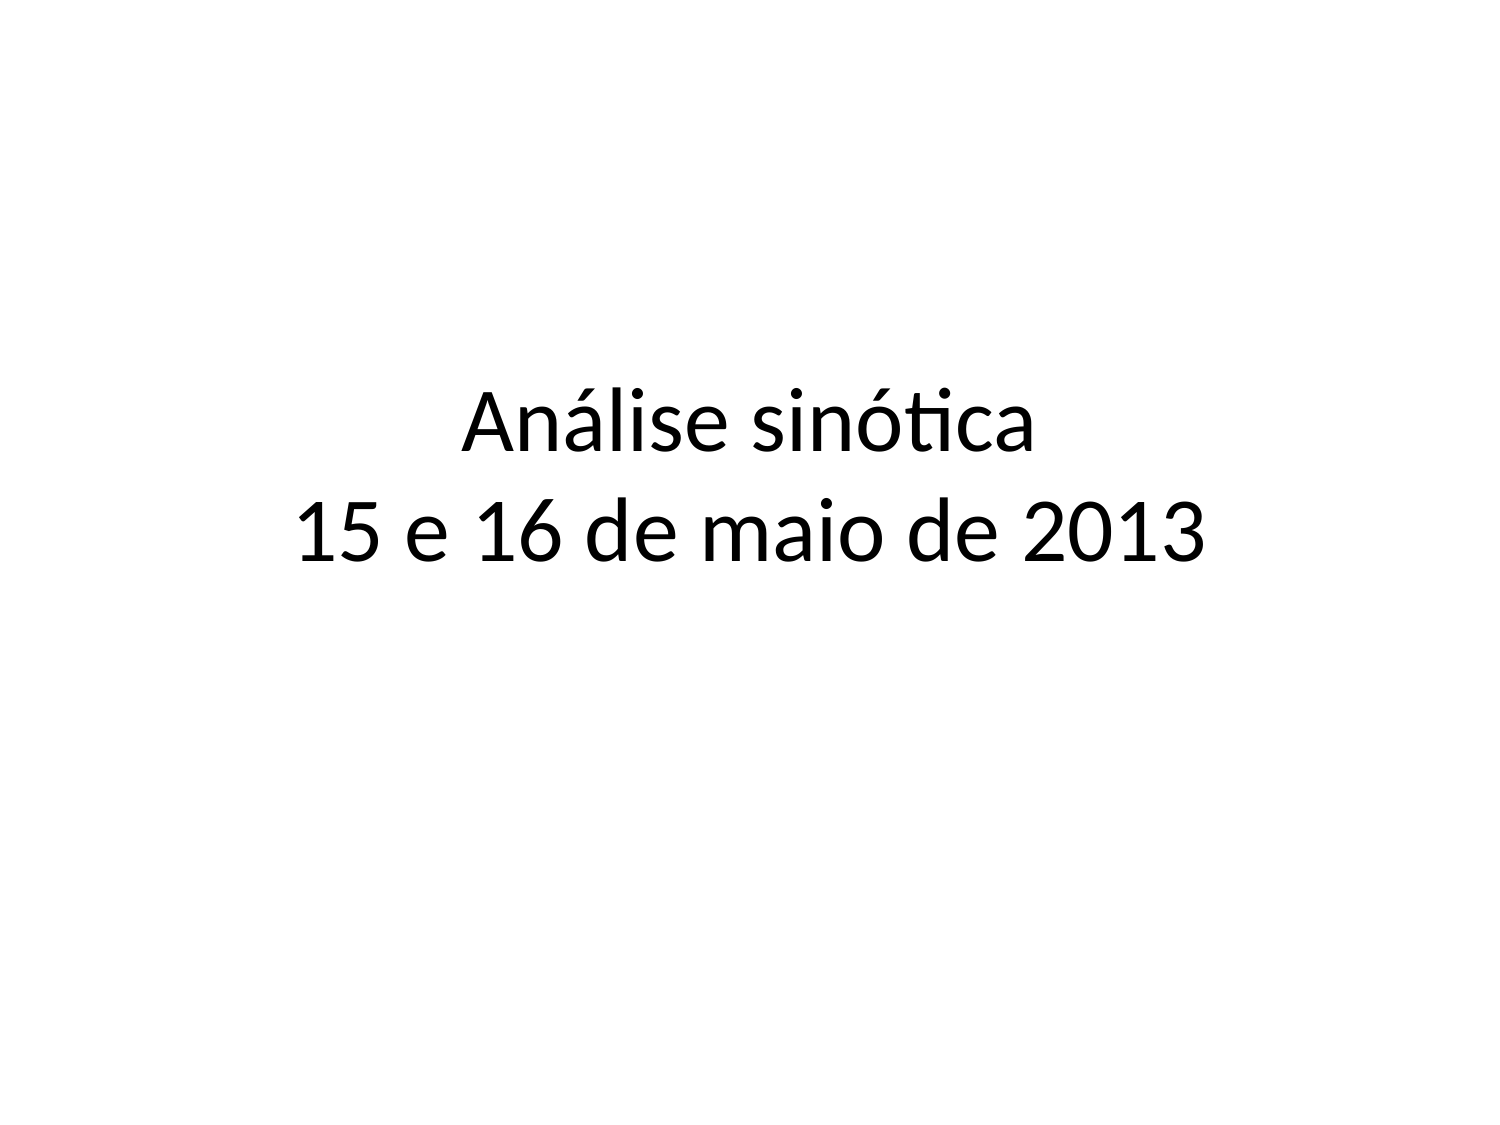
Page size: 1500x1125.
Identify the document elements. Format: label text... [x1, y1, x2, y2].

title Análise sinótica 15 e 16 de maio de 2013 [112, 349, 1388, 591]
